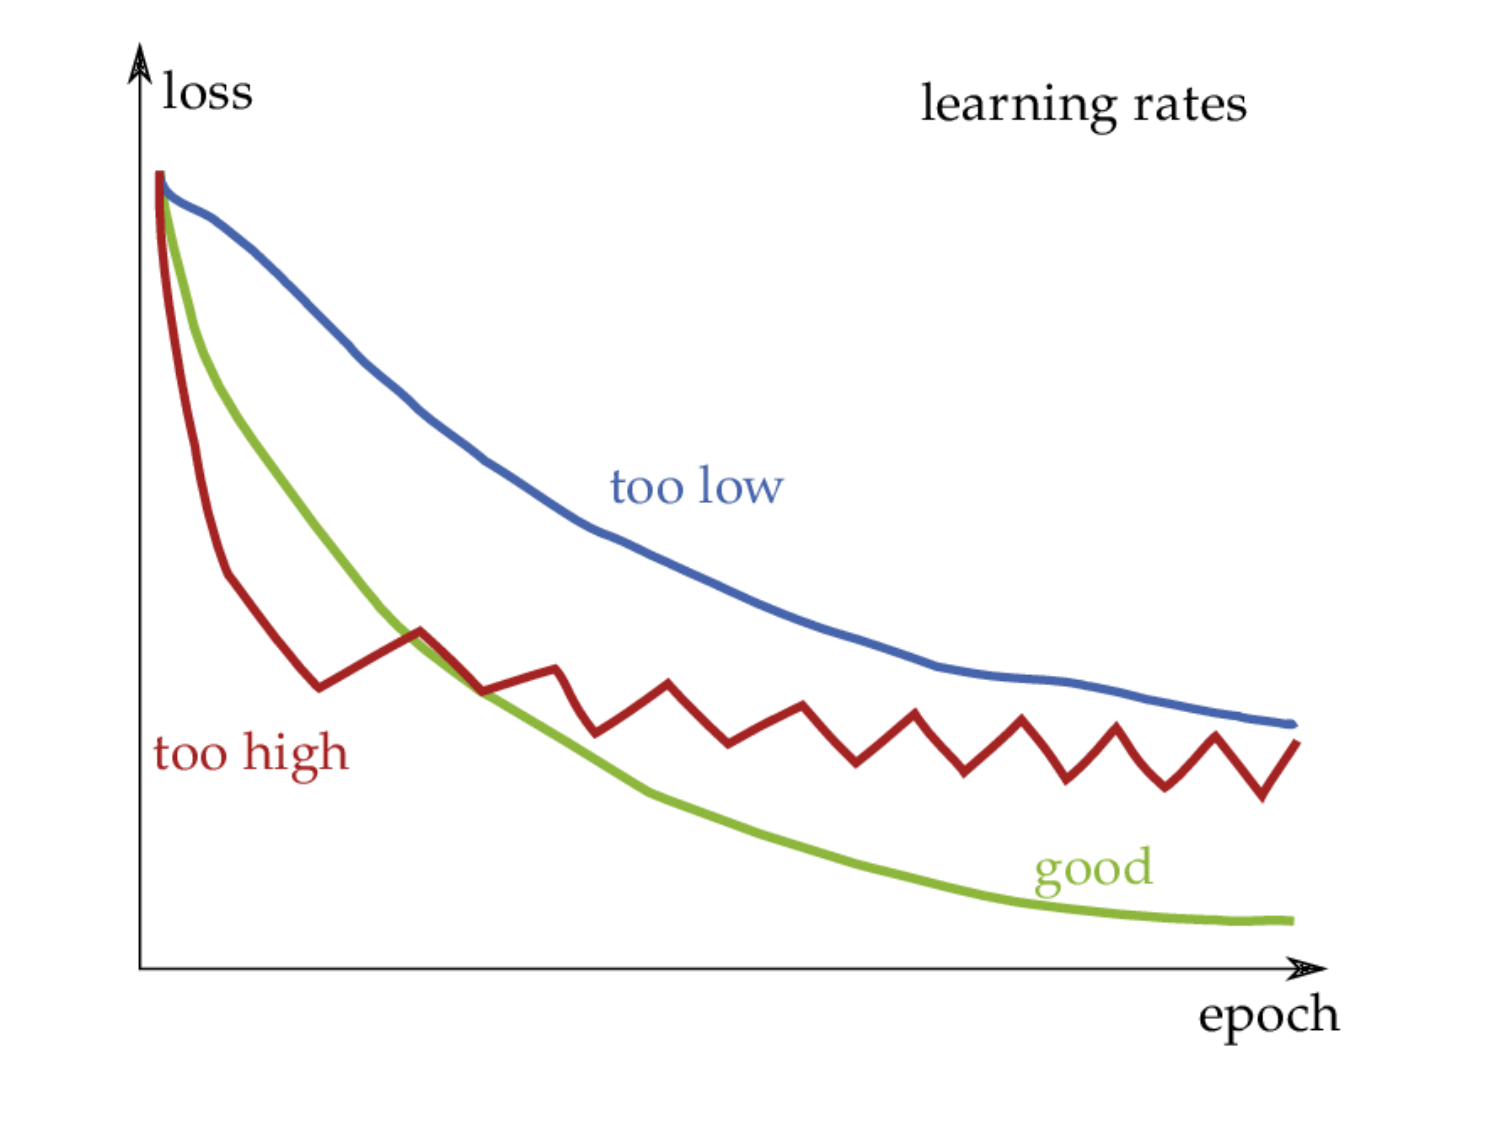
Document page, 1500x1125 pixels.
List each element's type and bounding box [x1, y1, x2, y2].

picture [111, 18, 1371, 1083]
